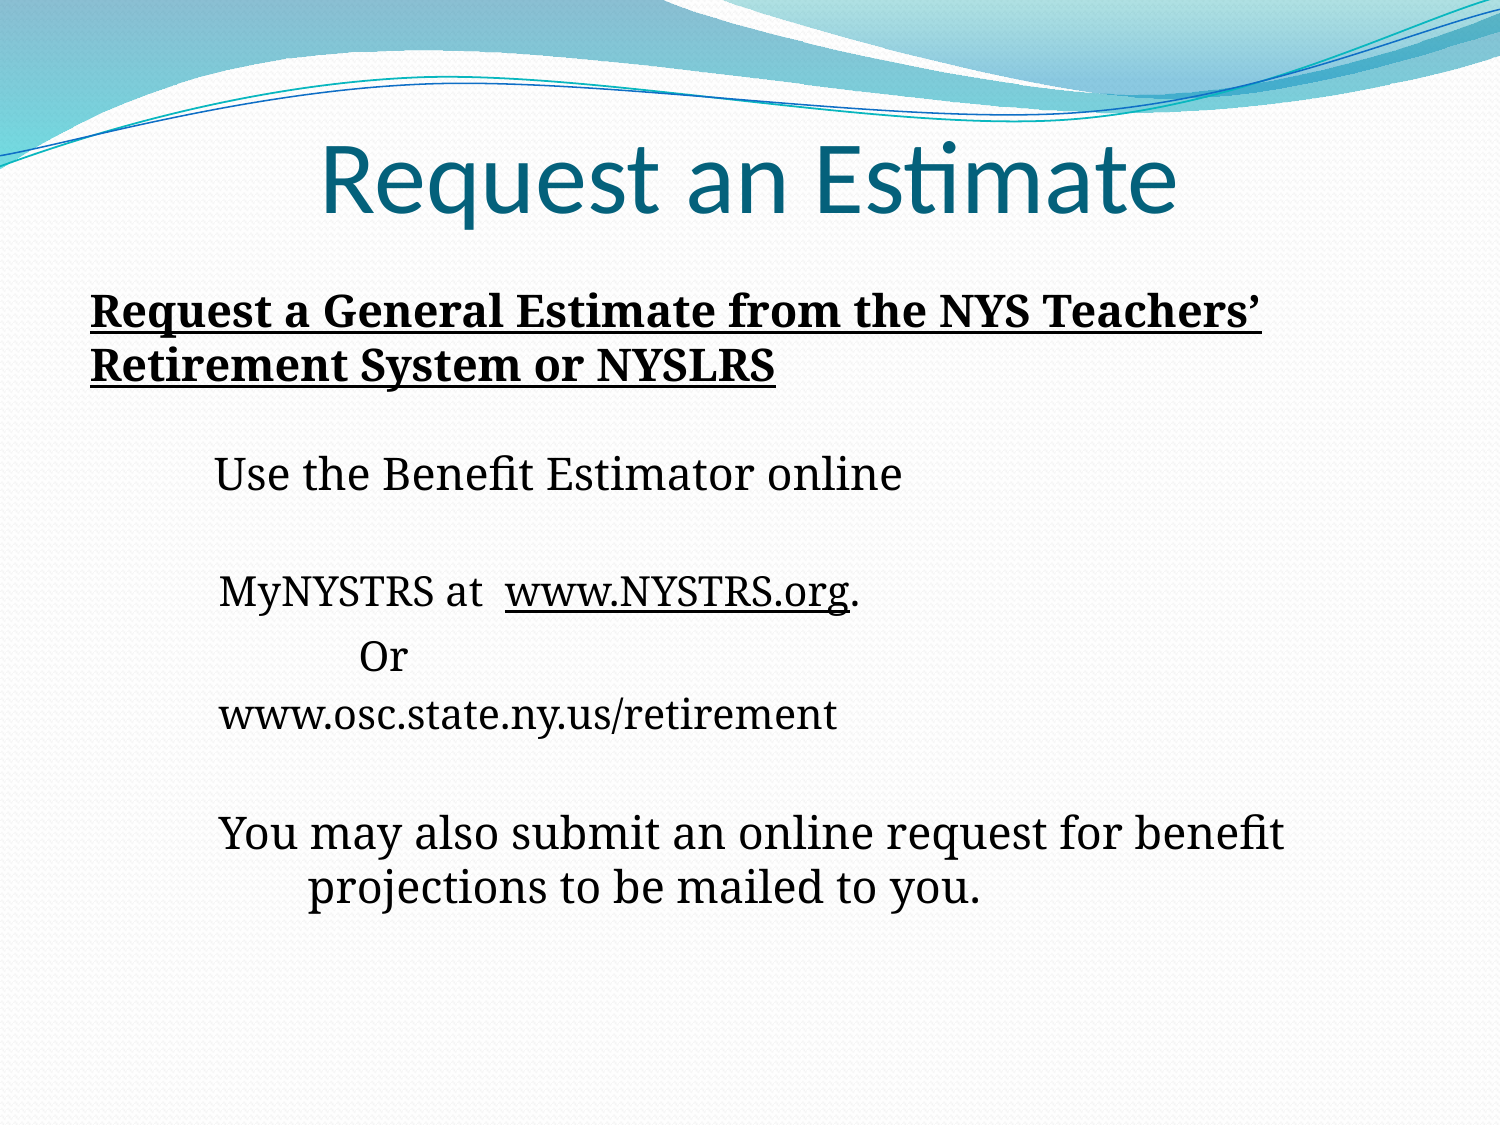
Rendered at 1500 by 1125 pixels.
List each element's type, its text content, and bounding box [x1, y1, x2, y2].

list Request a General Estimate from the NYS Teachers’ Retirement System or NYSLRS Use the Benefit Estimator online MyNYSTRS at www.NYSTRS.org. Or www.osc.state.ny.us/retirement You may also submit an online request for benefit projections to be mailed to you. [75, 275, 1425, 1038]
title Request an Estimate [75, 99, 1425, 235]
